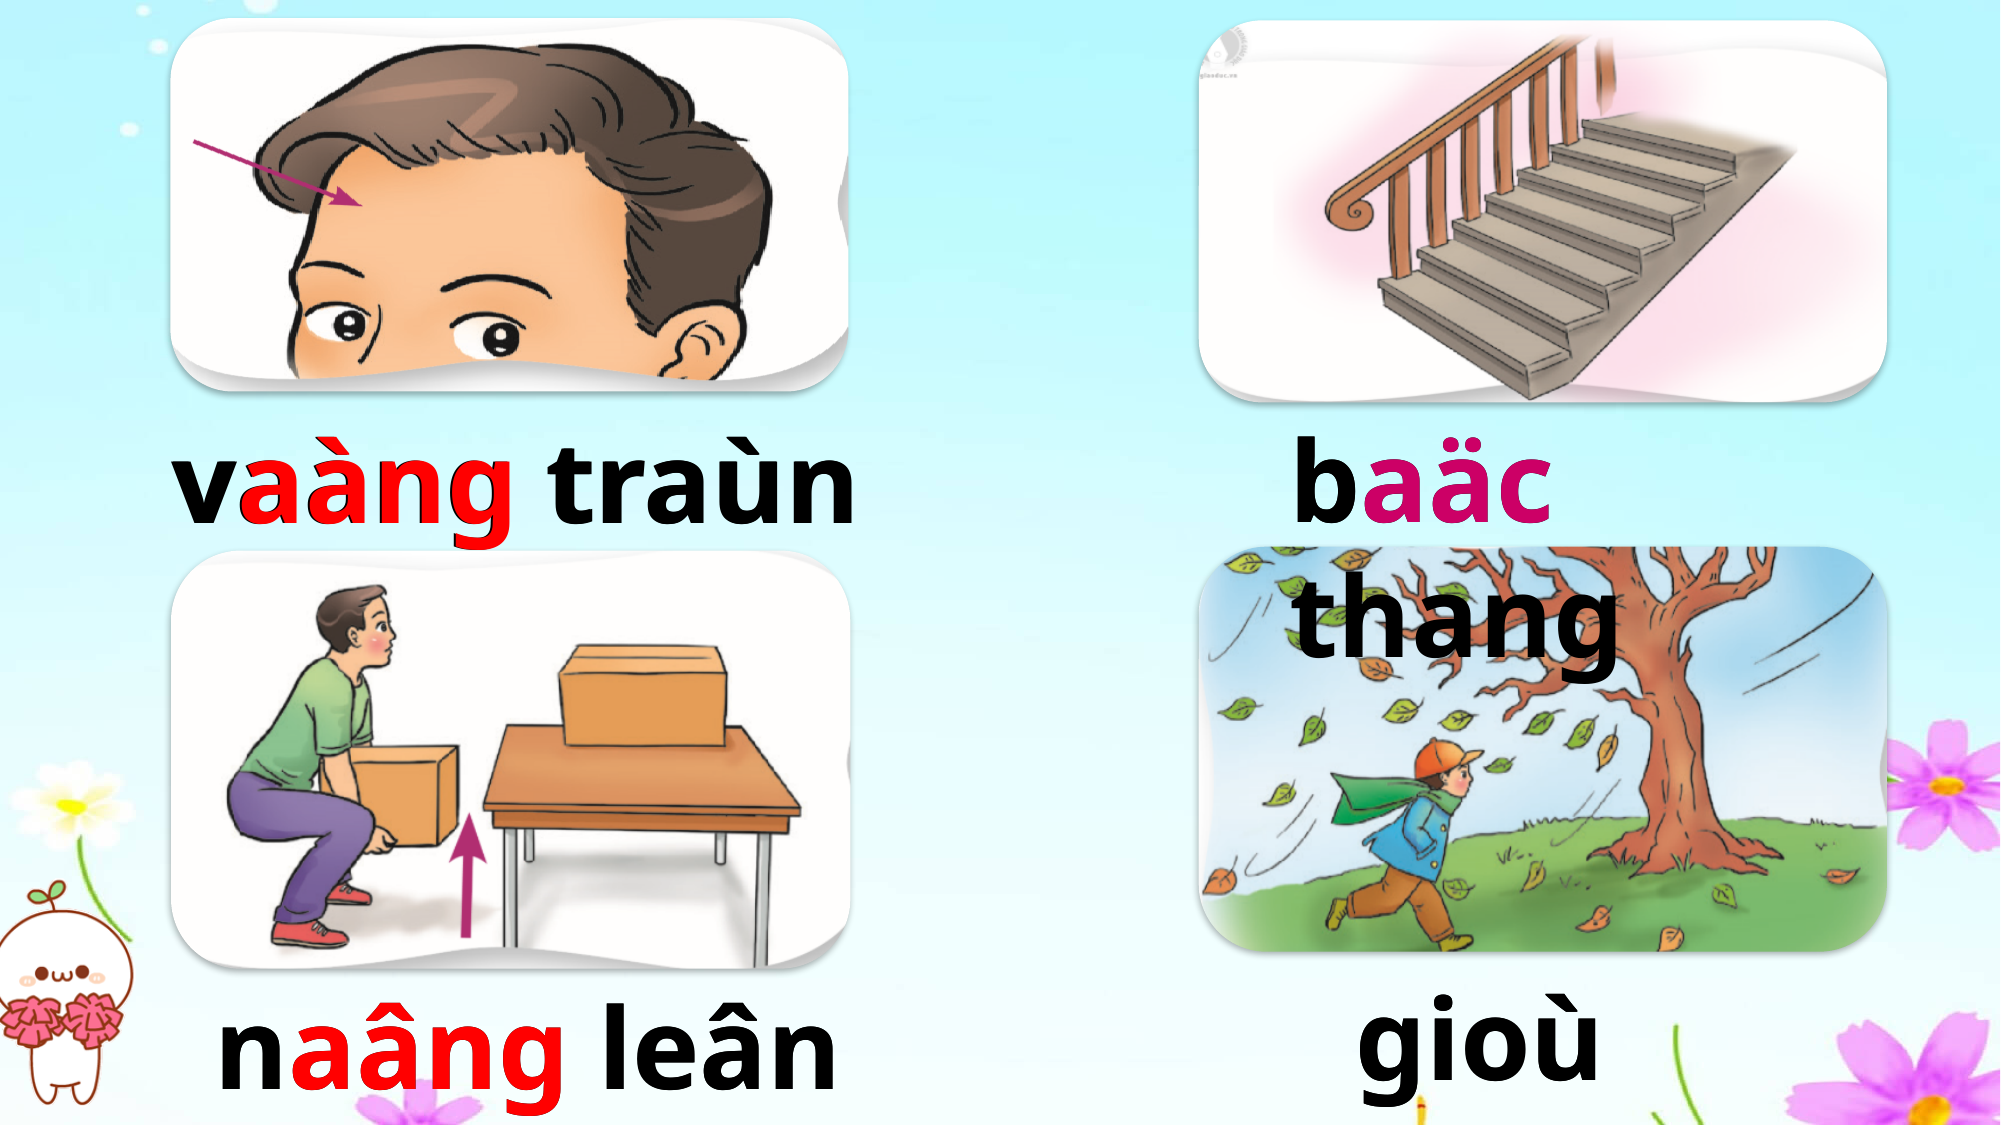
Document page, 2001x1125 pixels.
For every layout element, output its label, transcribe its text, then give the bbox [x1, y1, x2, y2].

text_box gioù baác [1340, 960, 1910, 1125]
text_box vaàng traùn [158, 403, 876, 554]
picture [0, 0, 2001, 1125]
text_box baäc thang [1274, 402, 1895, 688]
text_box naâng leân [199, 969, 857, 1120]
